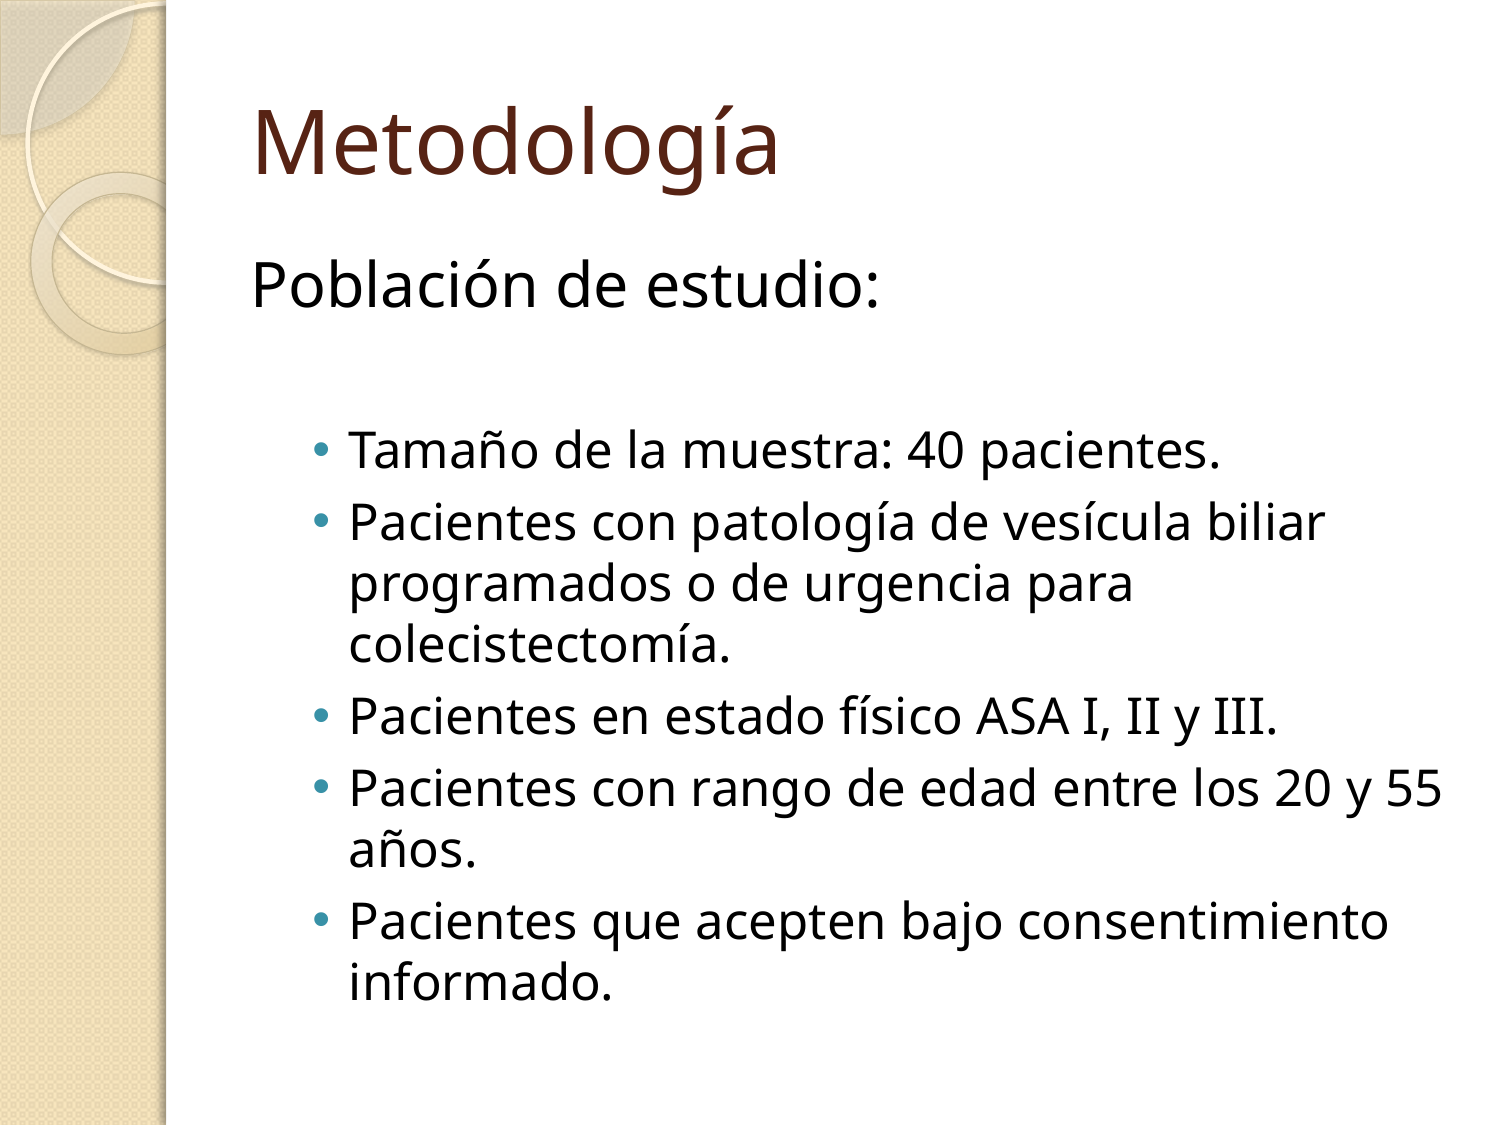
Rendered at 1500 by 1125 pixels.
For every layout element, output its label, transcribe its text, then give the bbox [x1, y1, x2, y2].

list Población de estudio: Tamaño de la muestra: 40 pacientes. Pacientes con patología de vesícula biliar programados o de urgencia para colecistectomía. Pacientes en estado físico ASA I, II y III. Pacientes con rango de edad entre los 20 y 55 años. Pacientes que acepten bajo consentimiento informado. [235, 237, 1466, 1025]
title Metodología [235, 45, 1466, 233]
